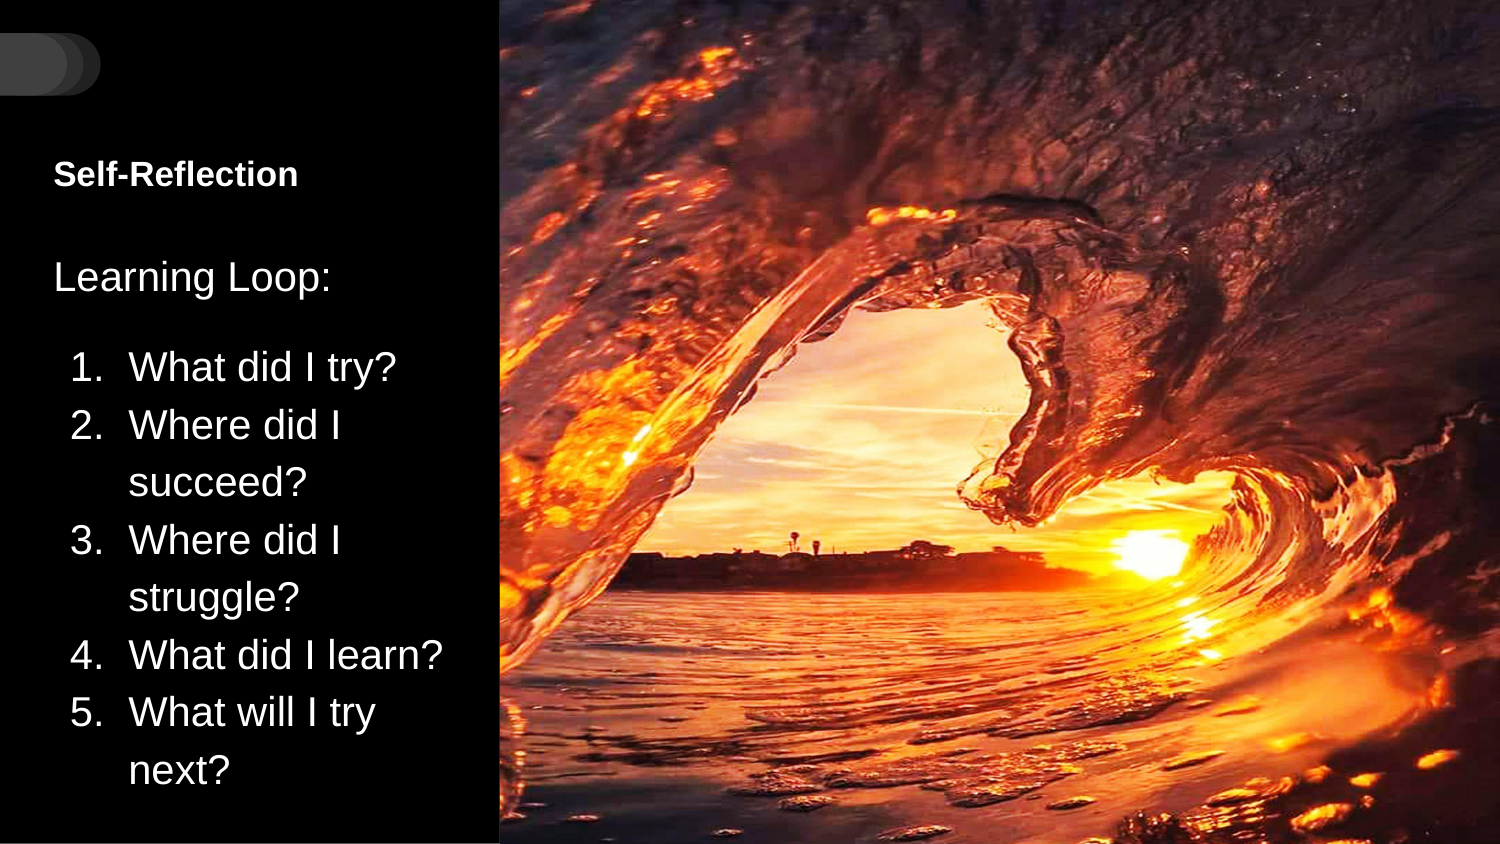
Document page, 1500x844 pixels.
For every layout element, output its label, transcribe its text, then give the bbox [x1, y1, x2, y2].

title Self-Reflection [38, 136, 460, 209]
picture [499, 0, 1500, 844]
list Learning Loop: What did I try? Where did I succeed? Where did I struggle? What did I learn? What will I try next? [38, 226, 485, 784]
